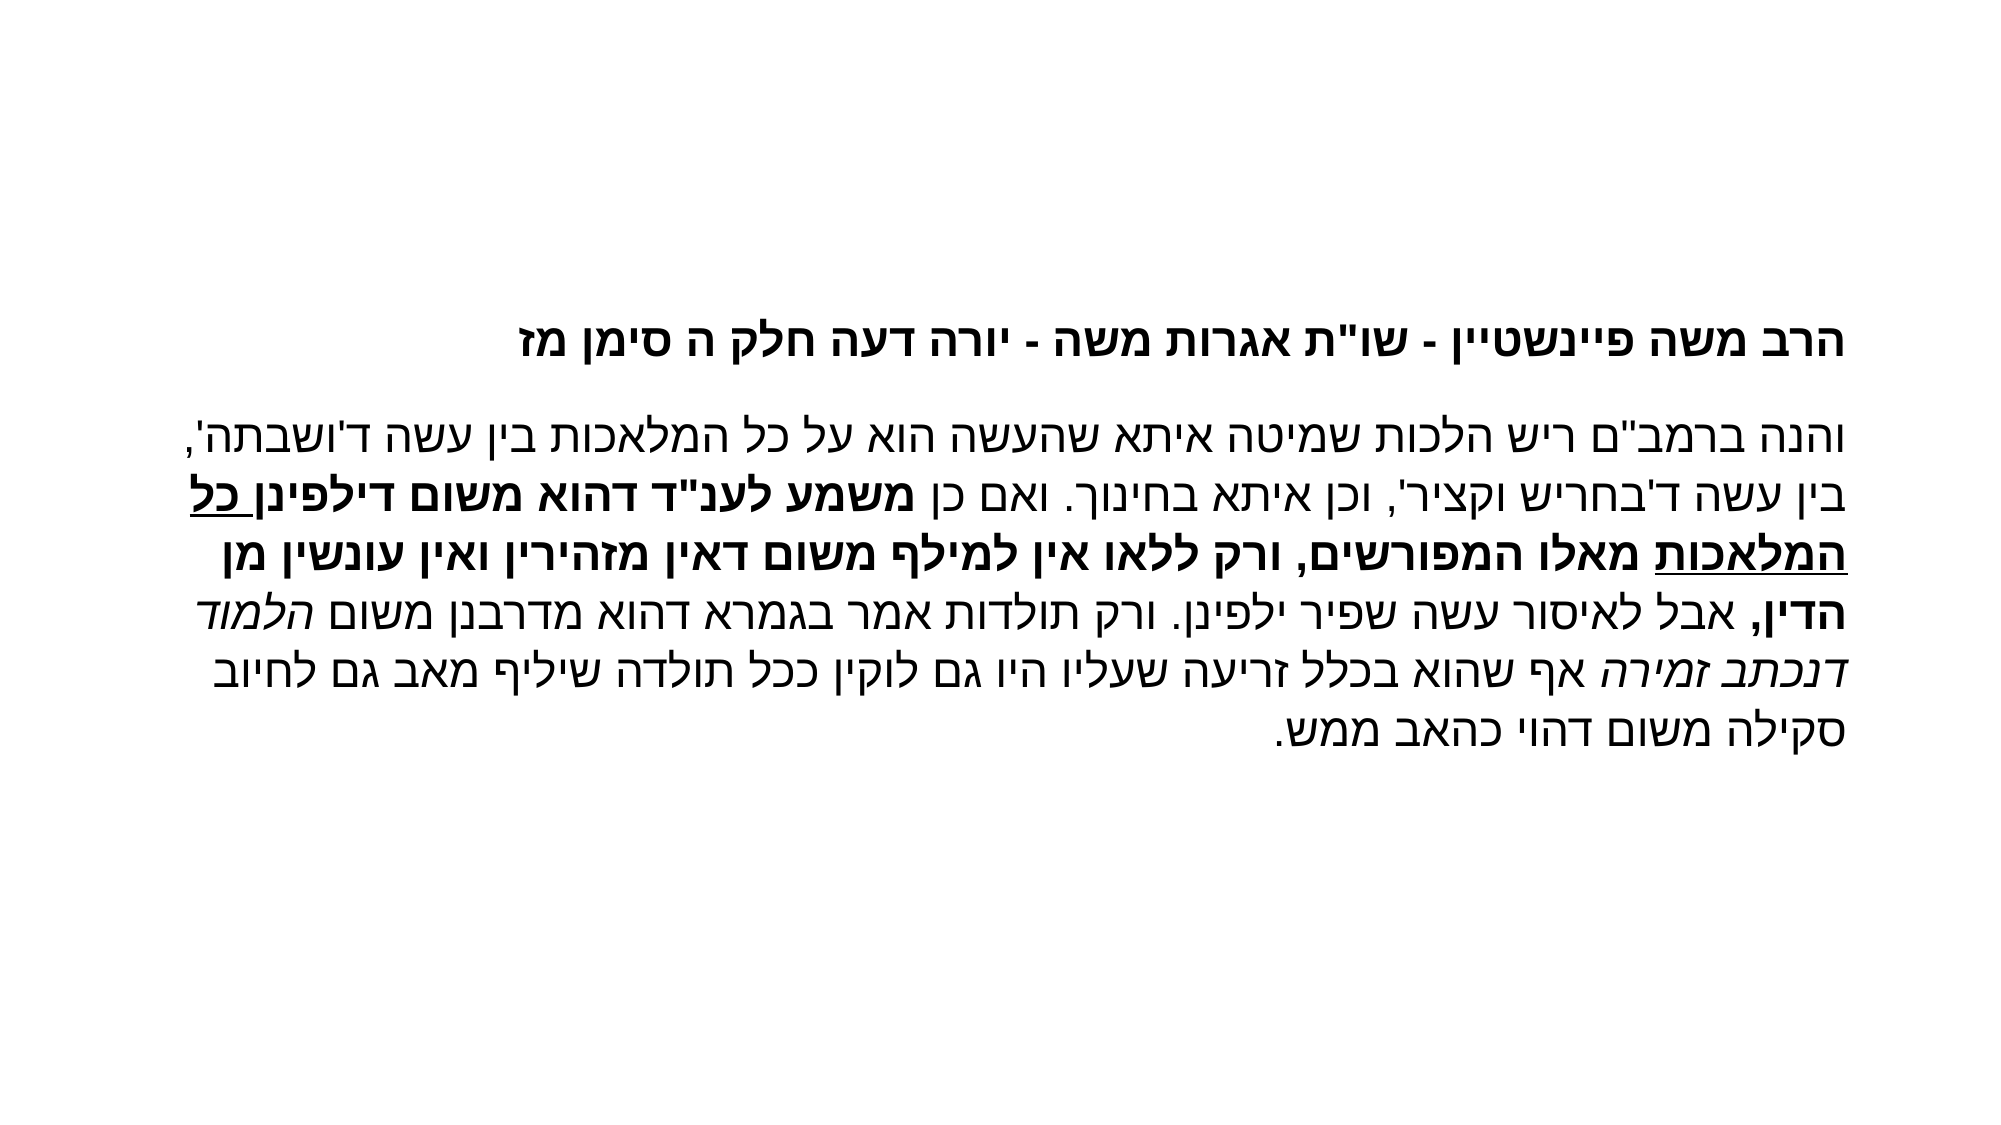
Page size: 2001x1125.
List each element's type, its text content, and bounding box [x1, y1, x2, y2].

list הרב משה פיינשטיין - שו"ת אגרות משה - יורה דעה חלק ה סימן מז והנה ברמב"ם ריש הלכות שמיטה איתא שהעשה הוא על כל המלאכות בין עשה ד'ושבתה', בין עשה ד'בחריש וקציר', וכן איתא בחינוך. ואם כן משמע לענ"ד דהוא משום דילפינן כל המלאכות מאלו המפורשים, ורק ללאו אין למילף משום דאין מזהירין ואין עונשין מן הדין, אבל לאיסור עשה שפיר ילפינן. ורק תולדות אמר בגמרא דהוא מדרבנן משום הלמוד דנכתב זמירה אף שהוא בכלל זריעה שעליו היו גם לוקין ככל תולדה שיליף מאב גם לחיוב סקילה משום דהוי כהאב ממש. [137, 299, 1863, 1014]
